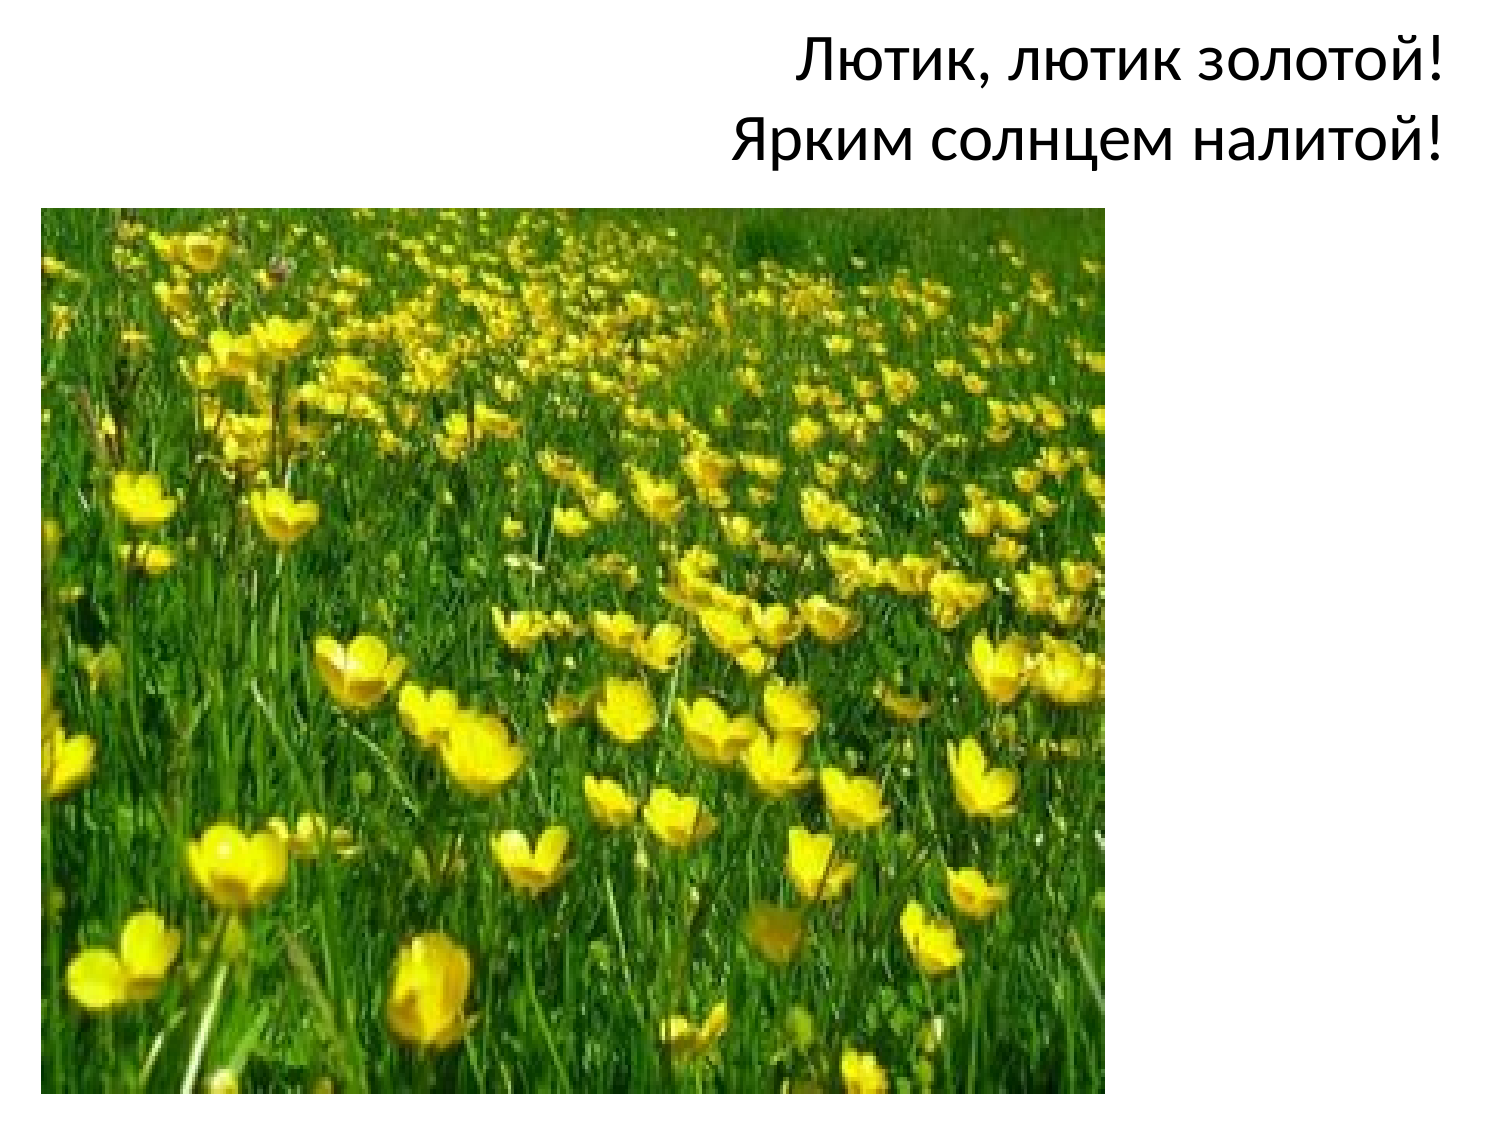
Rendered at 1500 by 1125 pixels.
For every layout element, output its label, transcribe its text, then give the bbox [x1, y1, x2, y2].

picture [40, 207, 1105, 1095]
title Лютик, лютик золотой! Ярким солнцем налитой! [112, 0, 1463, 188]
